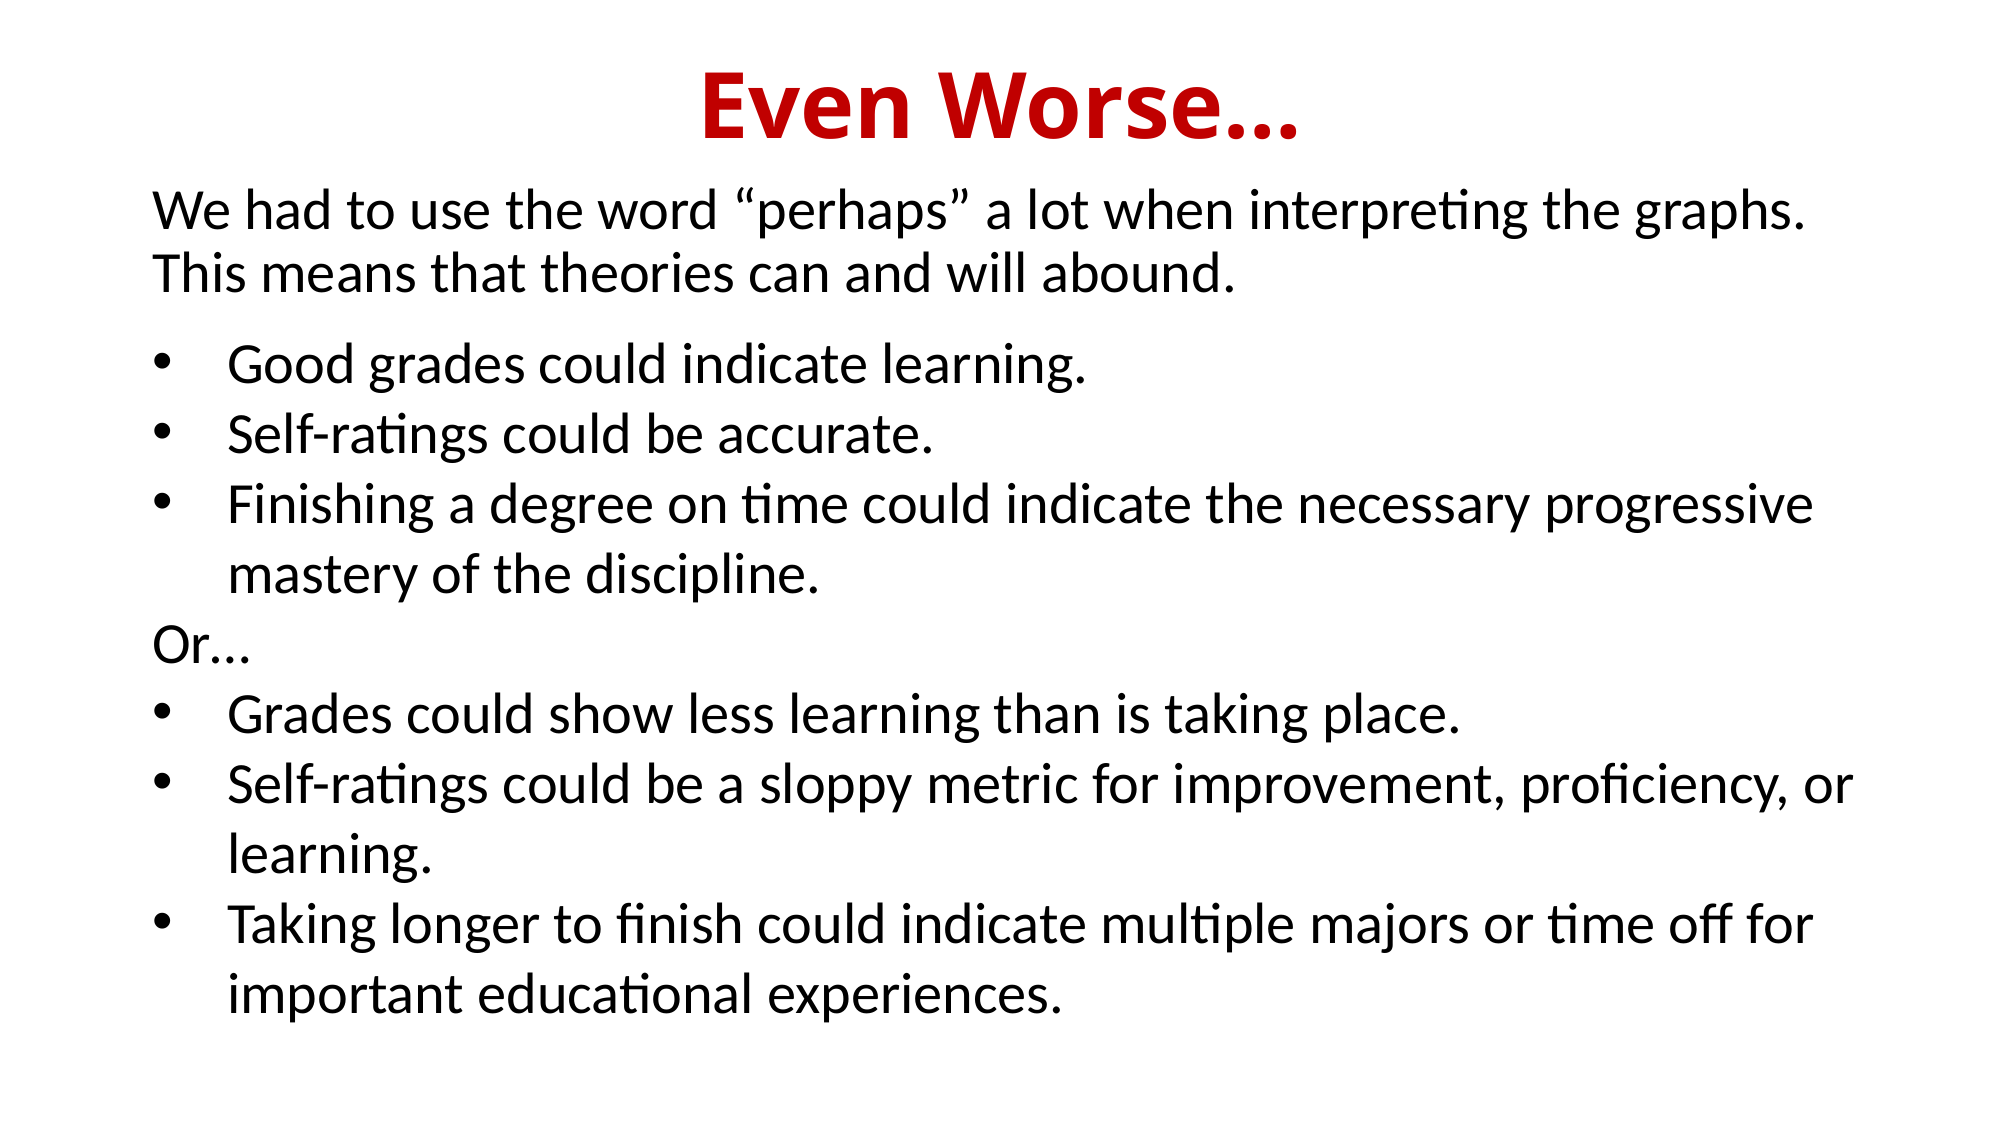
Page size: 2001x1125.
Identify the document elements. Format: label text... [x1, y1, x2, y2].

title Even Worse… [137, 0, 1863, 171]
text_box Good grades could indicate learning. Self-ratings could be accurate. Finishing a degree on time could indicate the necessary progressive mastery of the discipline. Or… Grades could show less learning than is taking place. Self-ratings could be a sloppy metric for improvement, proficiency, or learning. Taking longer to finish could indicate multiple majors or time off for important educational experiences. [137, 318, 1905, 1033]
list We had to use the word “perhaps” a lot when interpreting the graphs. This means that theories can and will abound. [137, 171, 1863, 318]
